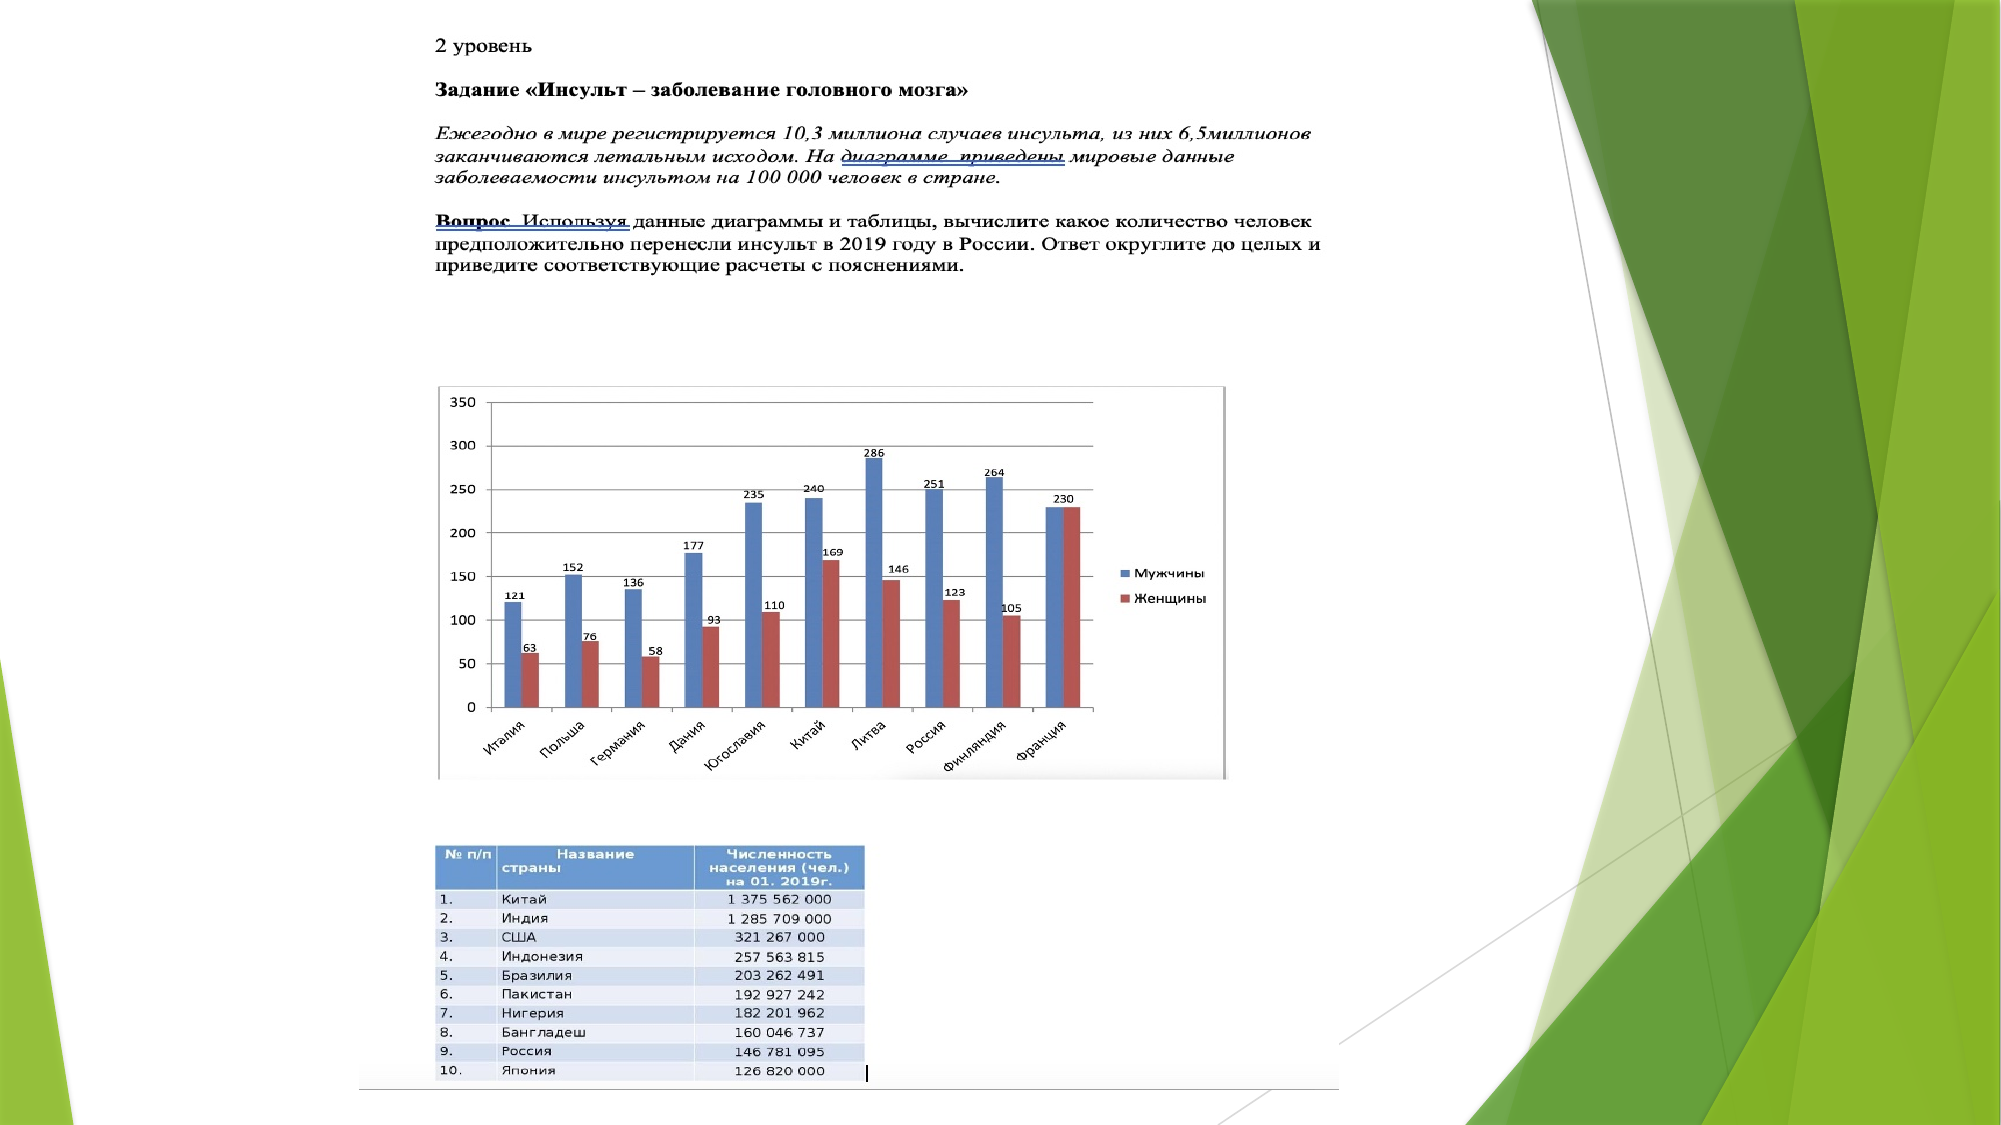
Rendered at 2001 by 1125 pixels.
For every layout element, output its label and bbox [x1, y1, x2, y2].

list [358, 34, 1339, 1091]
